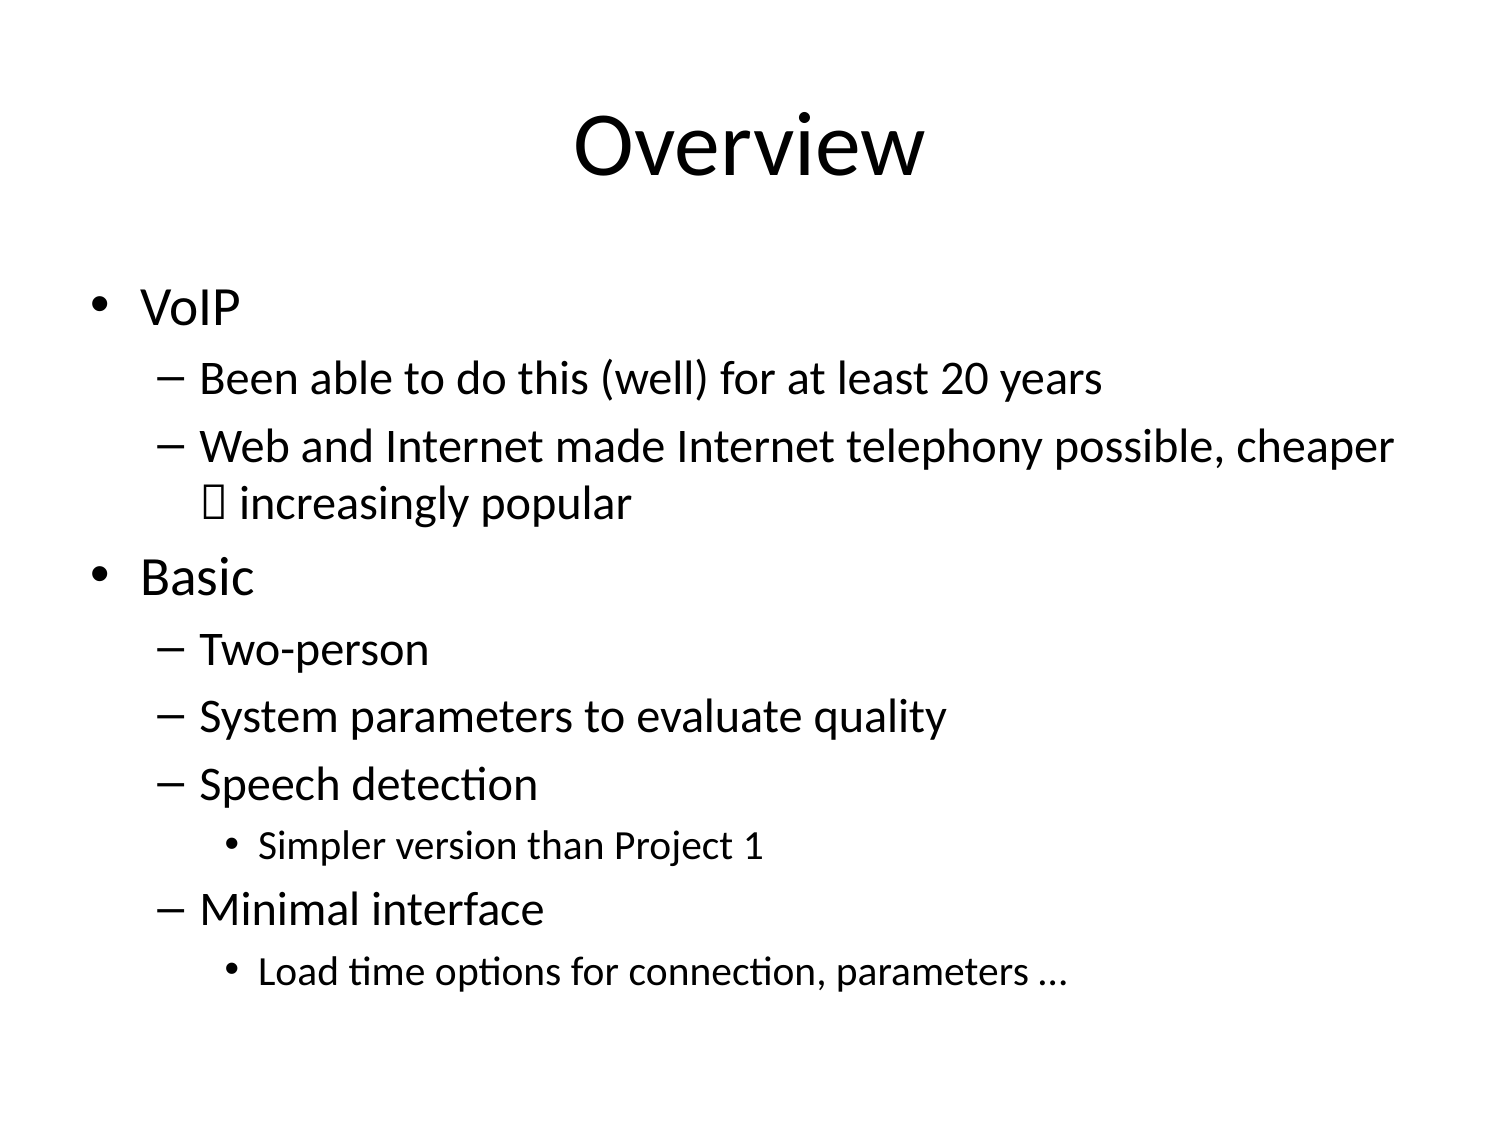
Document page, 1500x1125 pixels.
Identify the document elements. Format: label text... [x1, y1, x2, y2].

title Overview [75, 45, 1425, 233]
list VoIP Been able to do this (well) for at least 20 years Web and Internet made Internet telephony possible, cheaper  increasingly popular Basic Two-person System parameters to evaluate quality Speech detection Simpler version than Project 1 Minimal interface Load time options for connection, parameters … [75, 262, 1425, 1005]
